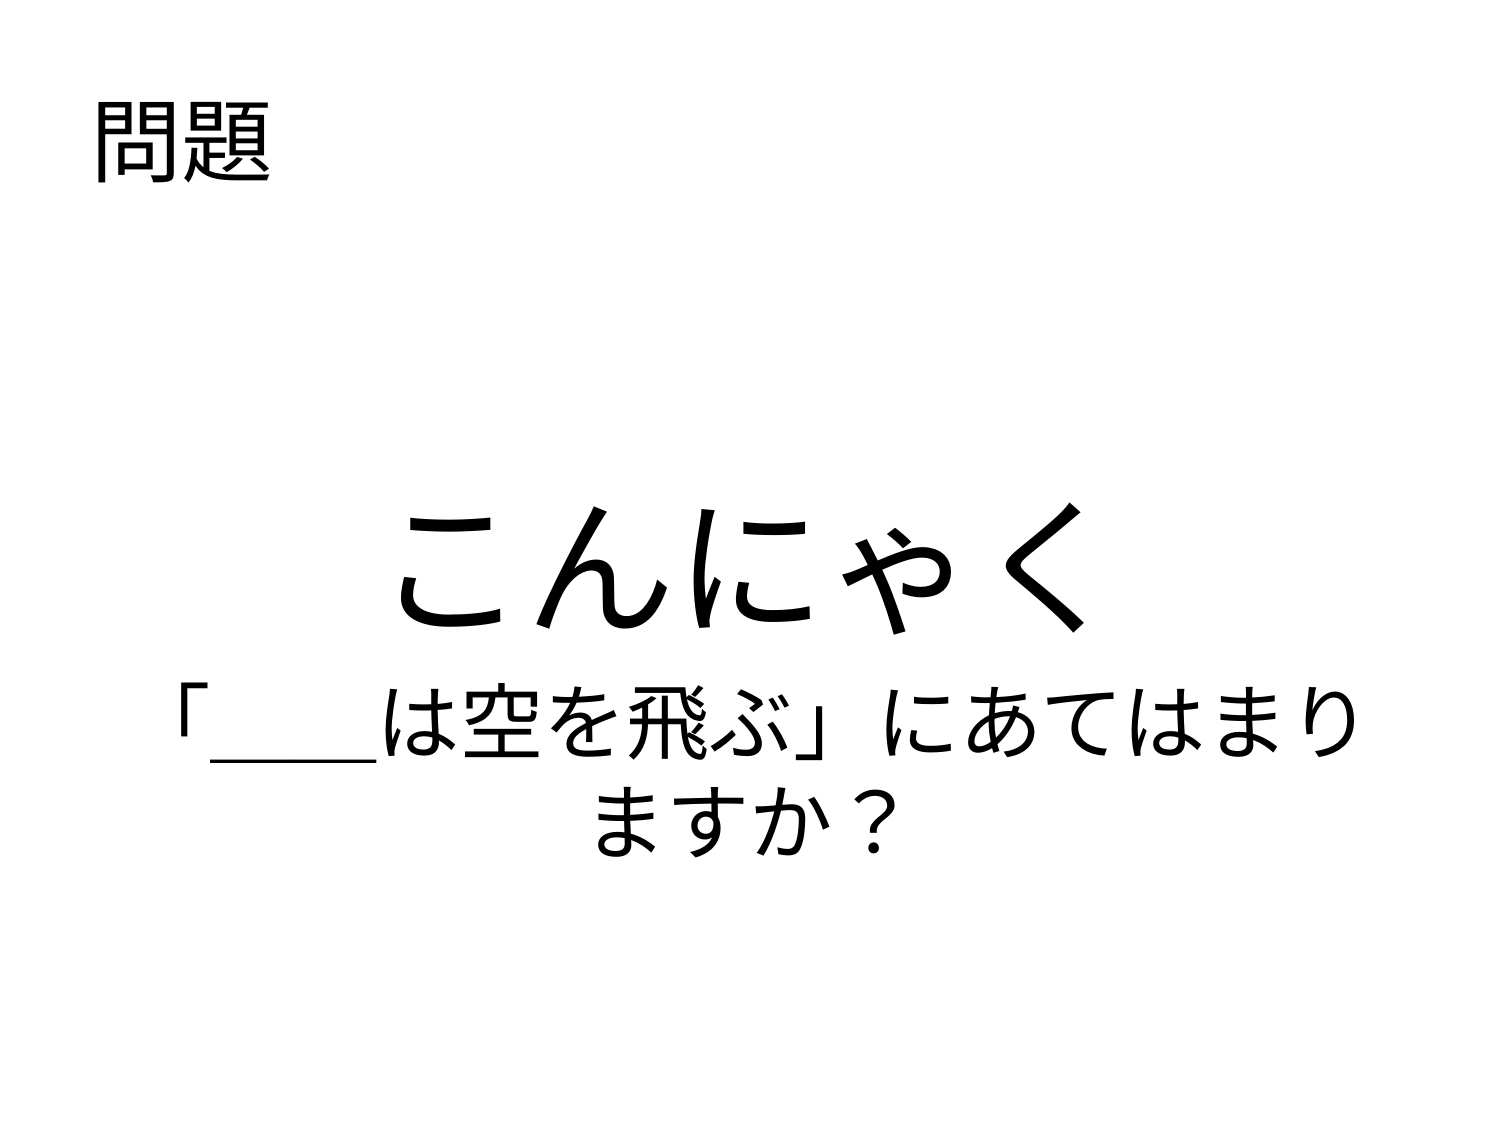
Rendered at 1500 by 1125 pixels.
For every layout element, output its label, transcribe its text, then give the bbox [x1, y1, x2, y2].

title 問題 [75, 45, 1425, 233]
list こんにゃく 「＿＿は空を飛ぶ」にあてはまりますか？ [75, 262, 1425, 1005]
